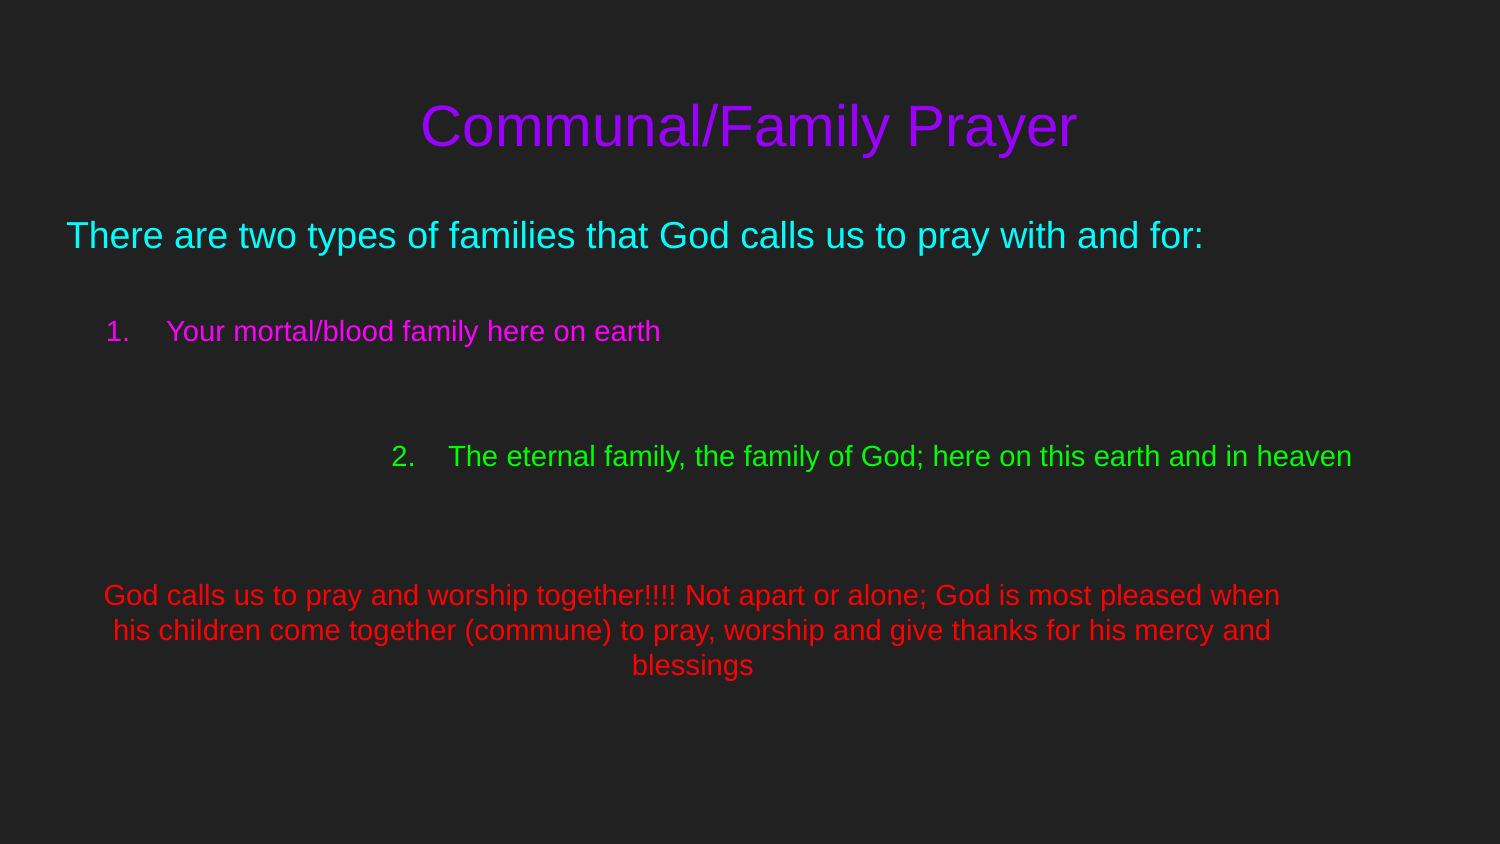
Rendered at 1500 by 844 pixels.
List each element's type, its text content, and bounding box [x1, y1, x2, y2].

text_box 2. The eternal family, the family of God; here on this earth and in heaven [376, 421, 1449, 495]
text_box Your mortal/blood family here on earth [67, 297, 1244, 364]
text_box God calls us to pray and worship together!!!! Not apart or alone; God is most pleased when his children come together (commune) to pray, worship and give thanks for his mercy and blessings [83, 561, 1303, 733]
list There are two types of families that God calls us to pray with and for: [51, 189, 1449, 268]
title Communal/Family Prayer [51, 72, 1449, 167]
